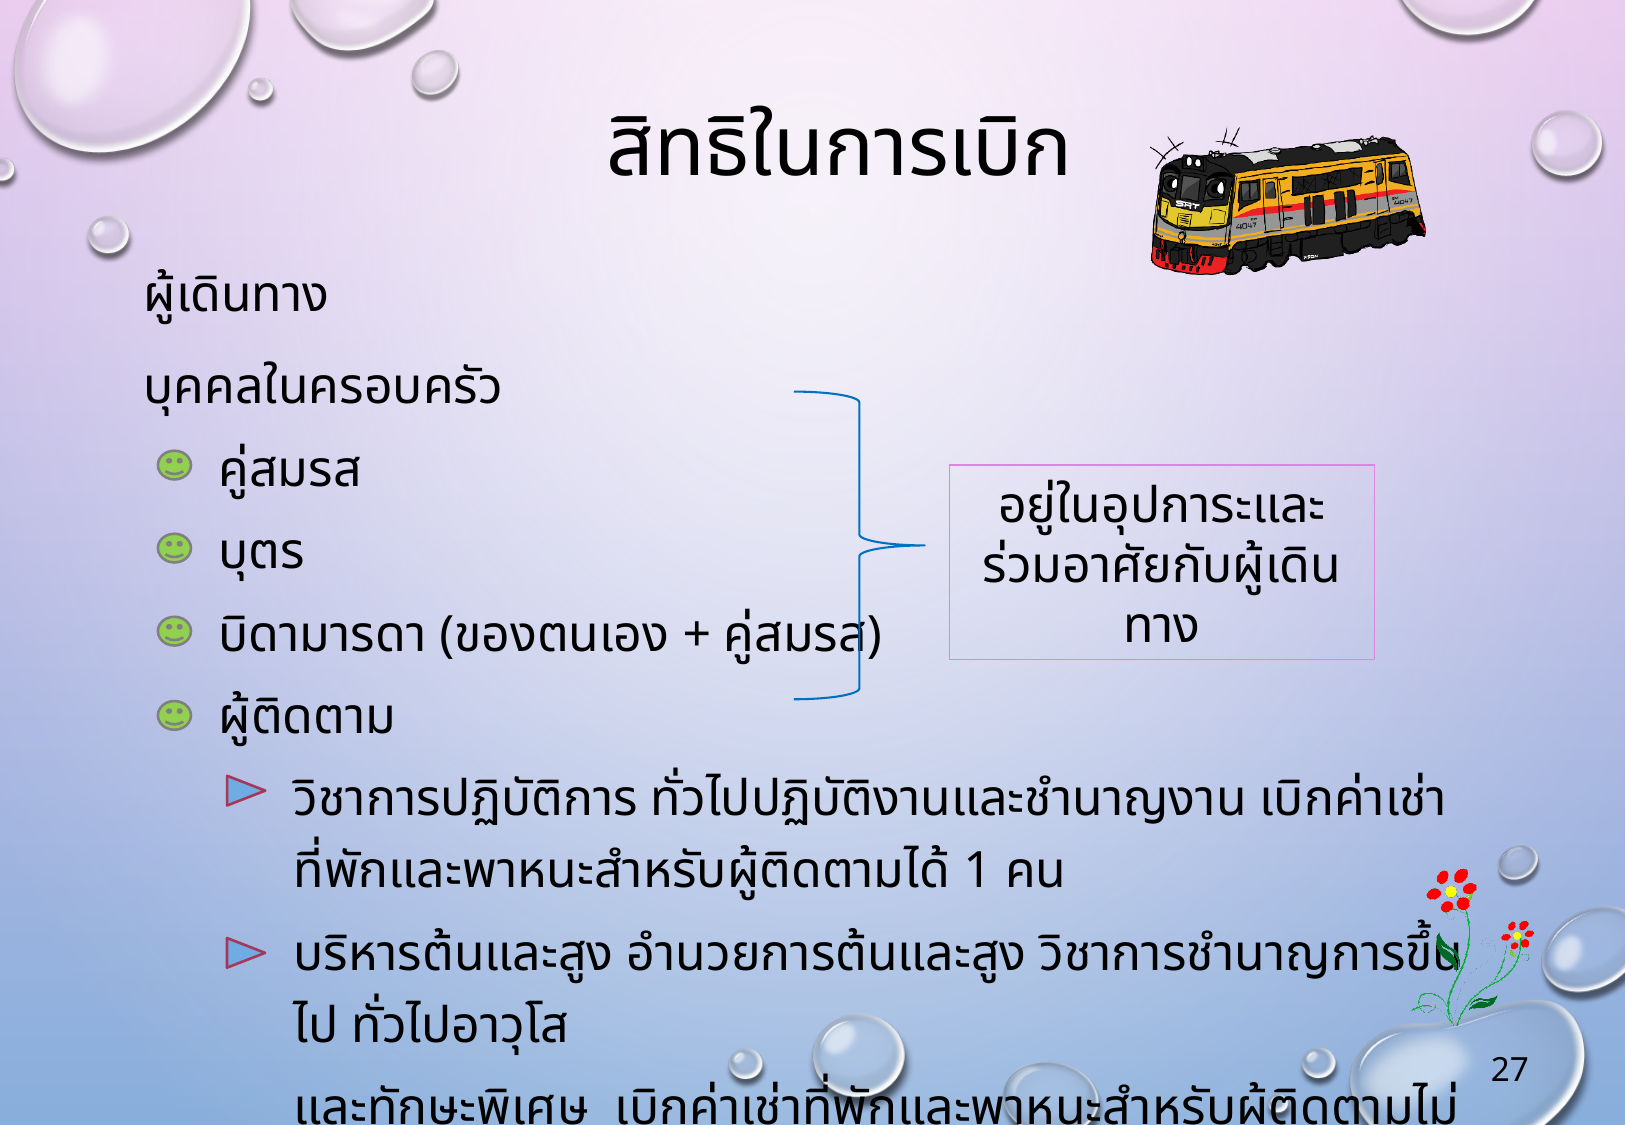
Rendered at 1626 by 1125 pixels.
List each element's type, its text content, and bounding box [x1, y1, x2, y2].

title สิทธิในการเบิก [285, 38, 1395, 241]
text_box [793, 390, 926, 701]
text_box อยู่ในอุปการะและร่วมอาศัยกับผู้เดินทาง [949, 464, 1375, 660]
slide_number 27 [1462, 1040, 1544, 1101]
text_box [225, 774, 267, 807]
text_box [156, 699, 193, 732]
text_box [225, 936, 267, 969]
text_box [156, 532, 193, 564]
list ผู้เดินทาง บุคคลในครอบครัว คู่สมรส บุตร บิดามารดา (ของตนเอง + คู่สมรส) ผู้ติดตาม วิชาการปฏิบัติการ ทั่วไปปฏิบัติงานและชำนาญงาน เบิกค่าเช่าที่พักและพาหนะสำหรับผู้ติดตามได้ 1 คน บริหารต้นและสูง อำนวยการต้นและสูง วิชาการชำนาญการขึ้นไป ทั่วไปอาวุโส และทักษะพิเศษ เบิกค่าเช่าที่พักและพาหนะสำหรับผู้ติดตามไม่เกิน 2 คน [128, 241, 1510, 1101]
text_box [156, 449, 193, 481]
picture [0, 0, 1625, 1125]
text_box [156, 615, 193, 647]
